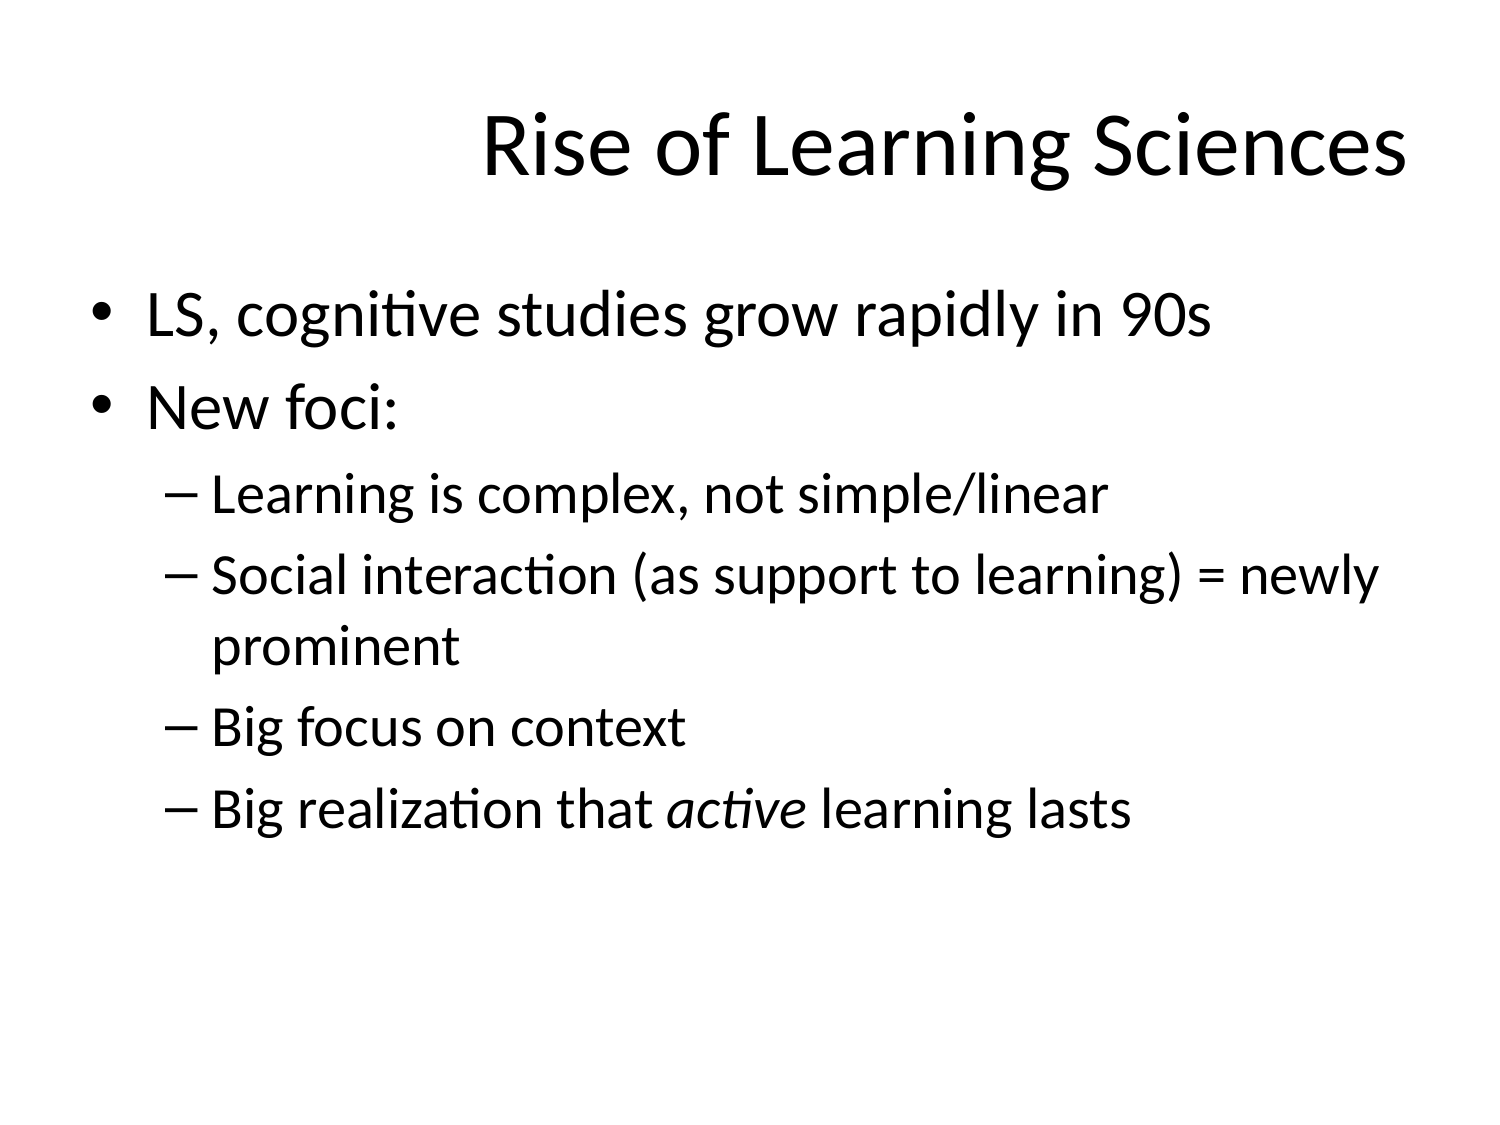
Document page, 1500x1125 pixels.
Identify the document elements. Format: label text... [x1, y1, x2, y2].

list LS, cognitive studies grow rapidly in 90s New foci: Learning is complex, not simple/linear Social interaction (as support to learning) = newly prominent Big focus on context Big realization that active learning lasts [75, 262, 1425, 1005]
title Rise of Learning Sciences [75, 45, 1425, 233]
